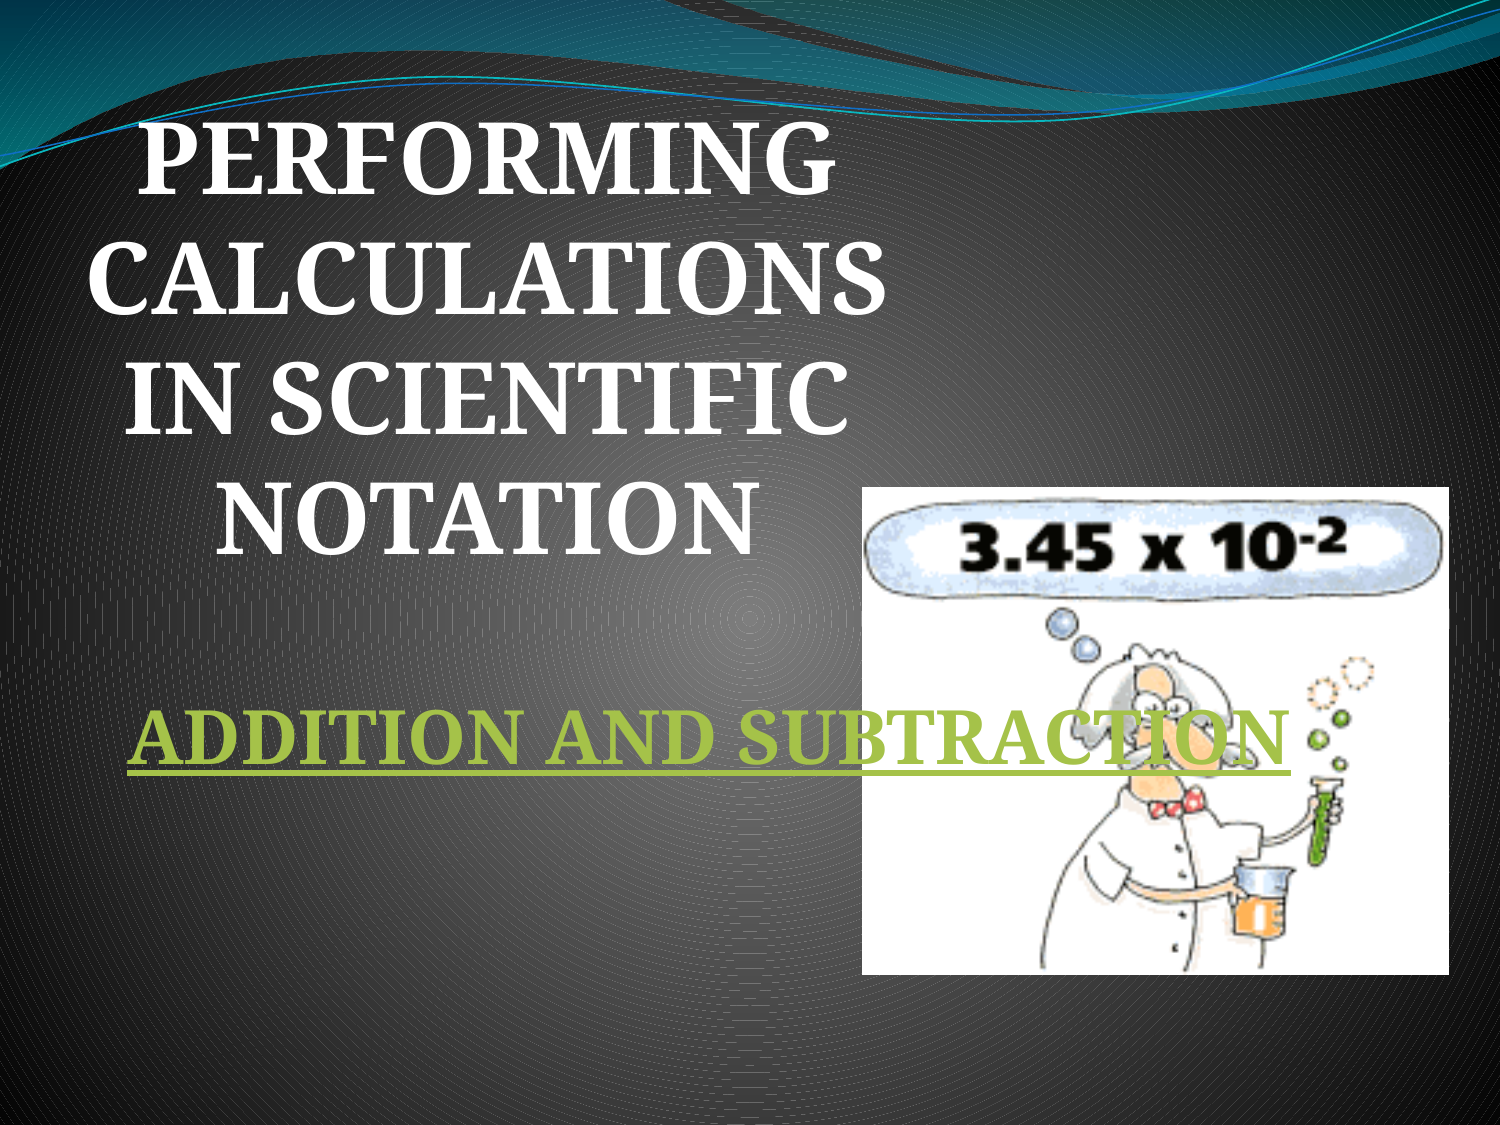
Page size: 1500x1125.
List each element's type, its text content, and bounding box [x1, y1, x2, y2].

text_box PERFORMING CALCULATIONS IN SCIENTIFIC NOTATION [0, 87, 975, 582]
picture [862, 487, 1450, 976]
text_box ADDITION AND SUBTRACTION [112, 682, 855, 787]
text_box 3.5037 x 10-4 [856, 489, 862, 582]
